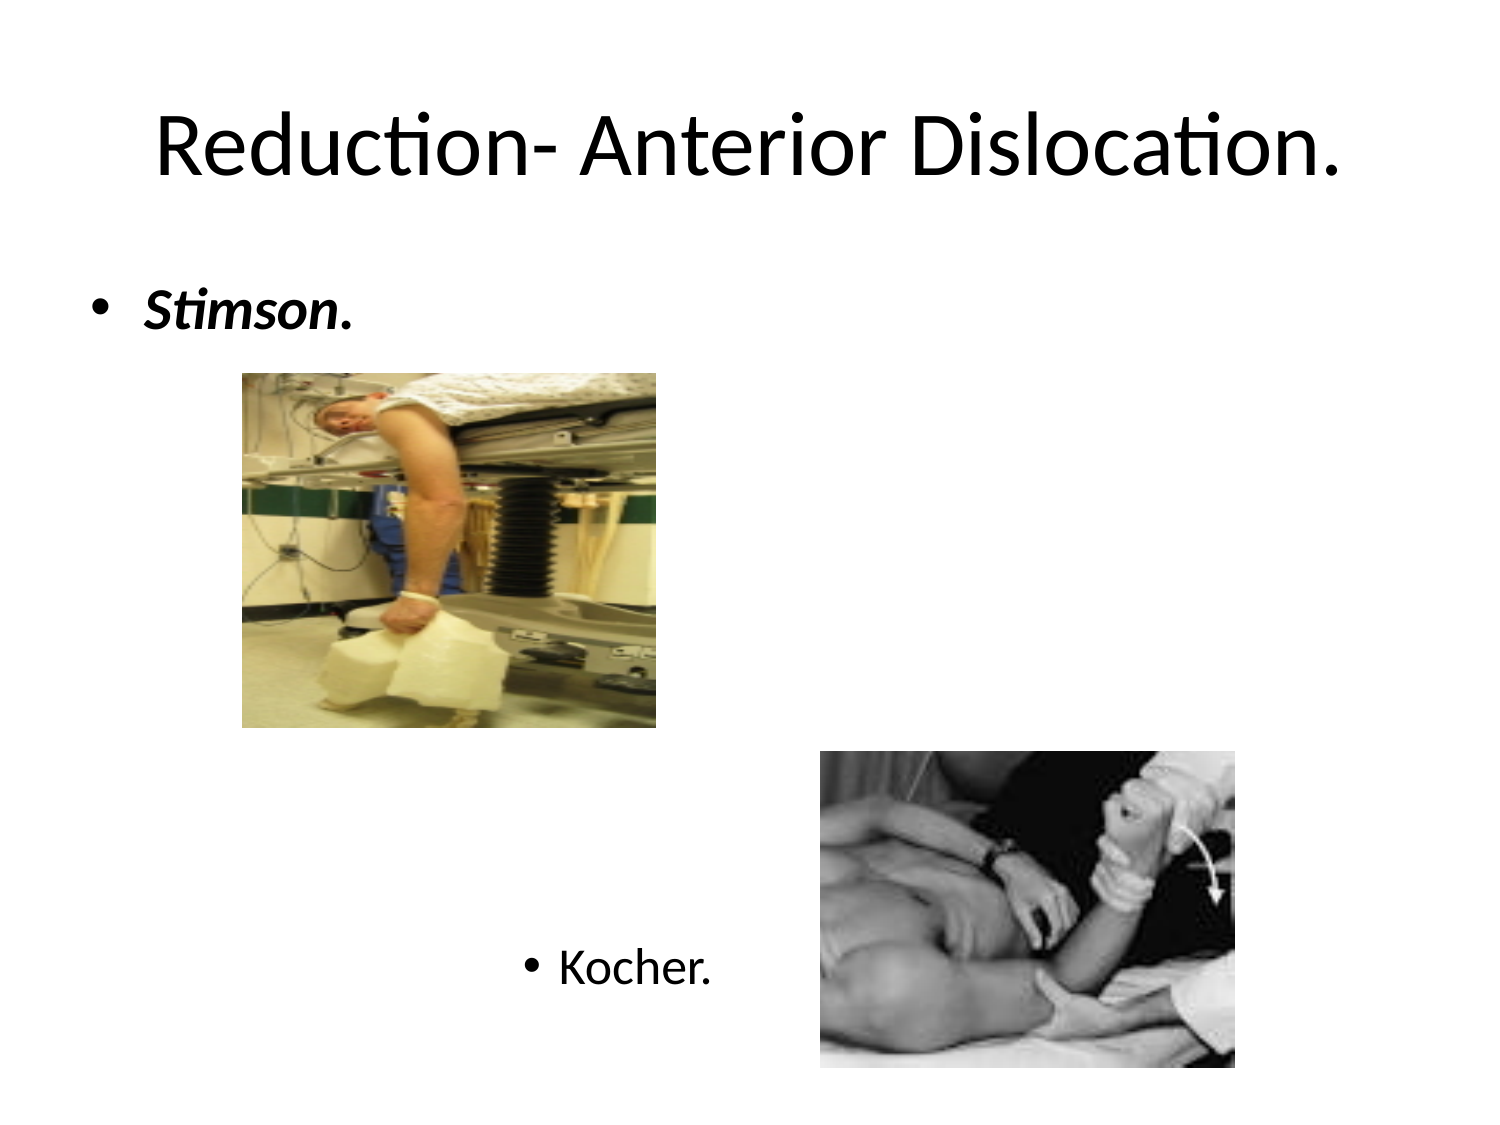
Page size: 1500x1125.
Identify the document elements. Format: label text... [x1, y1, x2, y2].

picture [241, 373, 656, 729]
title Reduction- Anterior Dislocation. [75, 45, 1425, 233]
list Stimson. Kocher. [75, 262, 1425, 1005]
picture [820, 751, 1235, 1068]
